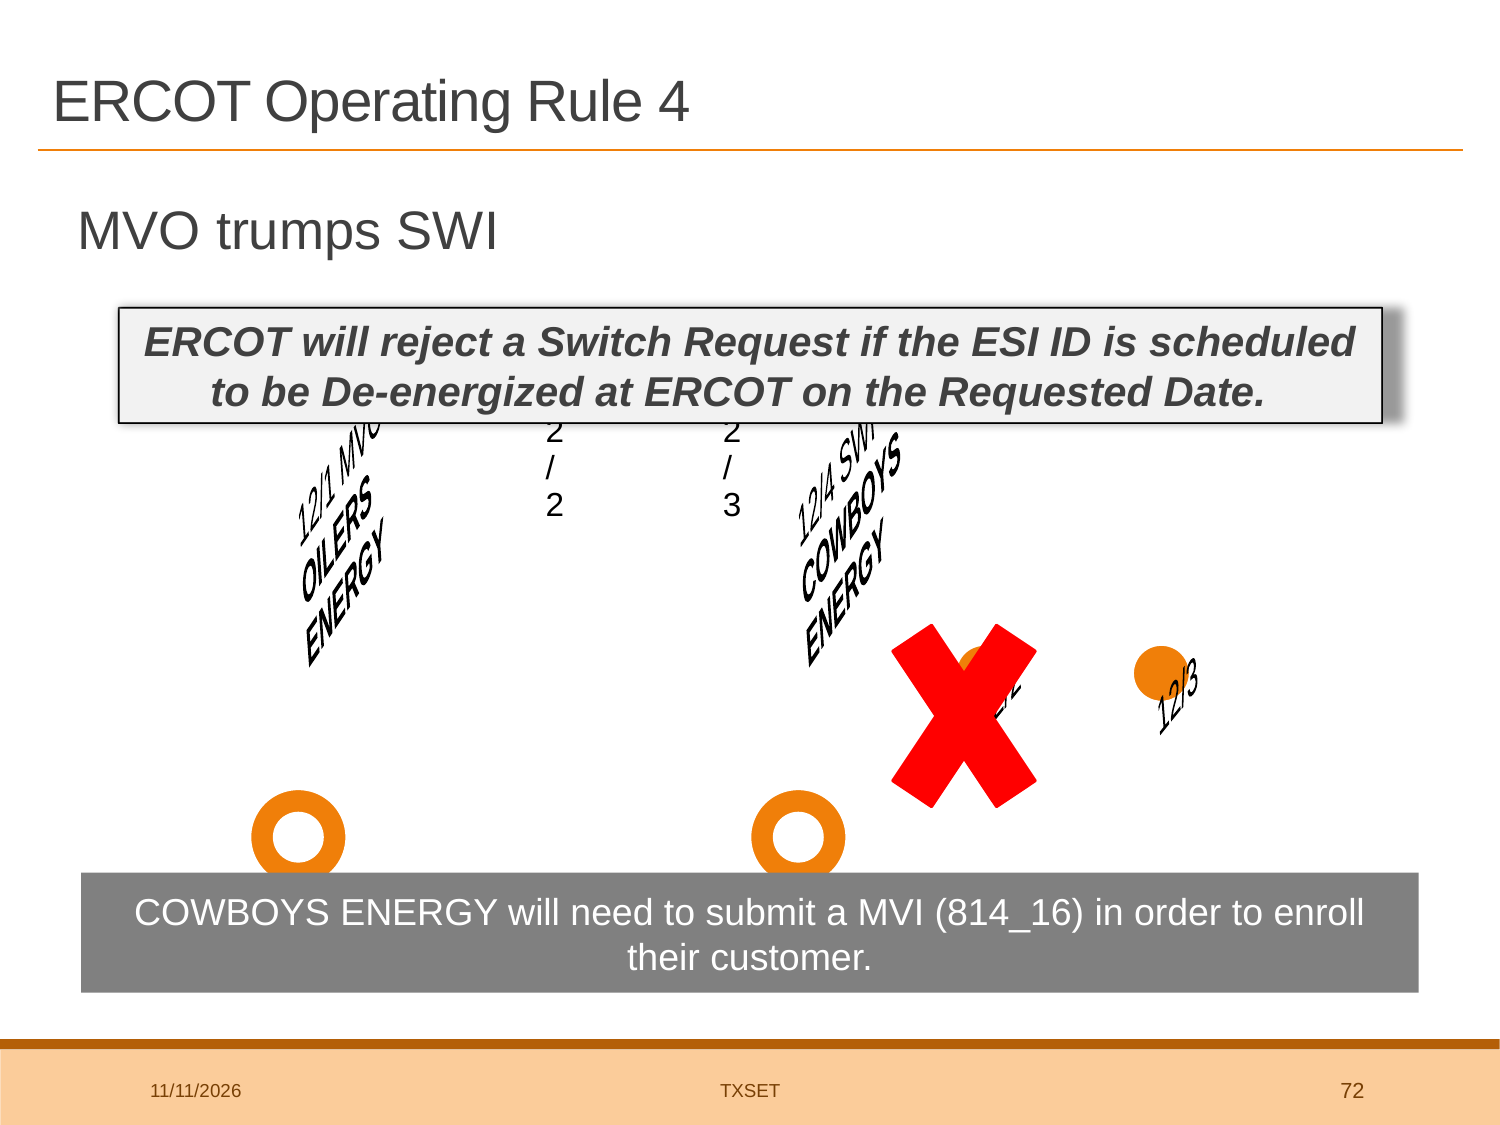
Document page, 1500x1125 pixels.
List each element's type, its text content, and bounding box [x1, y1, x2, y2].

slide_number 72 [1218, 1059, 1380, 1120]
text_box ERCOT will reject a Switch Request if the ESI ID is scheduled to be De-energized at ERCOT on the Requested Date. [118, 307, 1383, 424]
text_box COWBOYS ENERGY will need to submit a MVI (814_16) in order to enroll their customer. [81, 872, 246, 993]
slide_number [135, 1059, 440, 1120]
list MVO trumps SWI [62, 195, 1464, 276]
title ERCOT Operating Rule 4 [37, 37, 1275, 141]
text_box COWBOYS ENERGY will need to submit a MVI (814_16) in order to enroll their customer. [1258, 872, 1419, 993]
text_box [249, 339, 1251, 1008]
footer TxSET [453, 1059, 1047, 1120]
